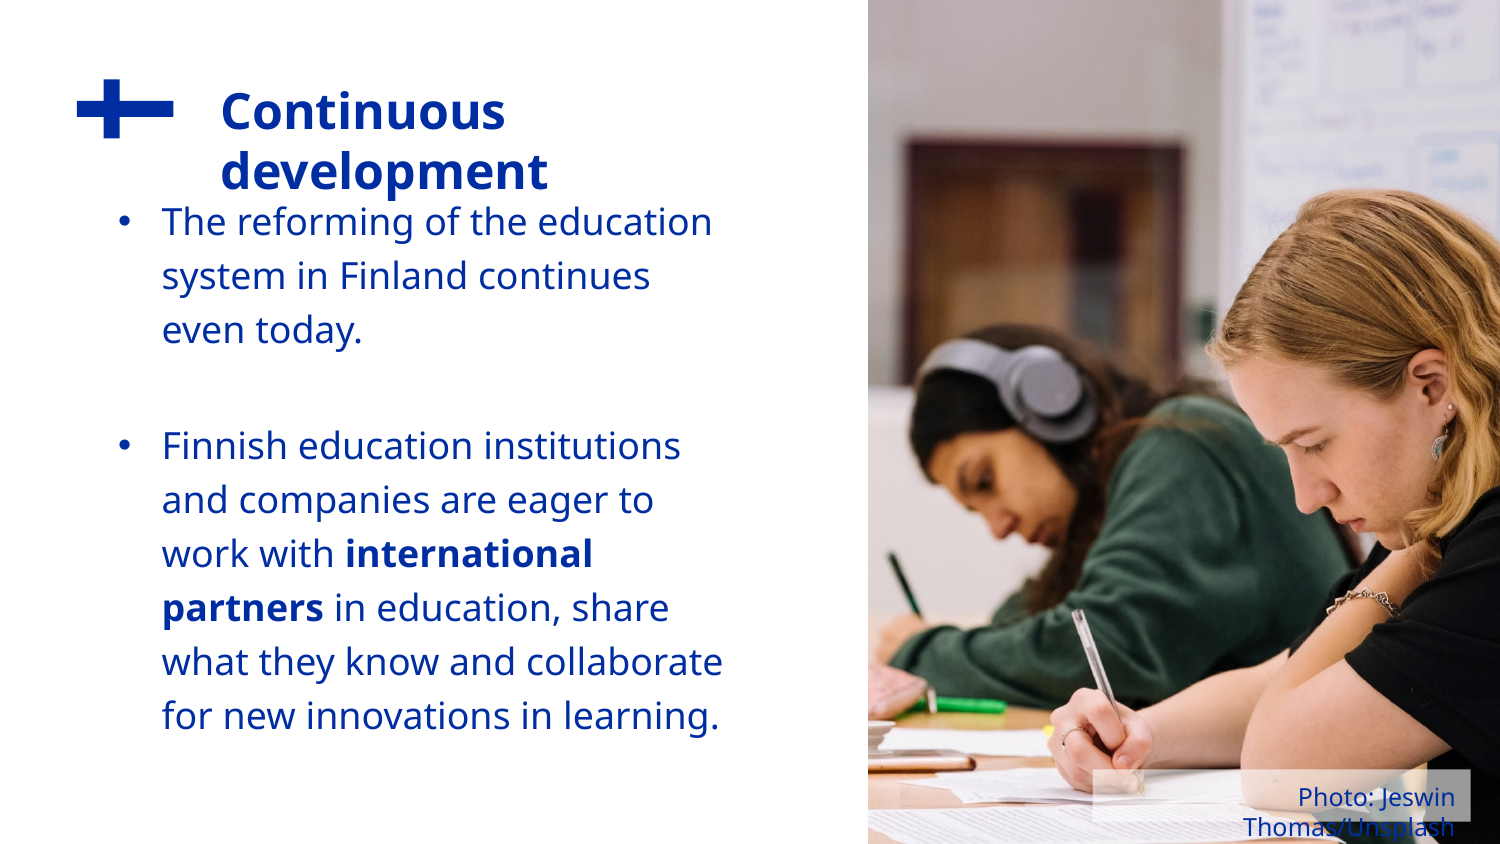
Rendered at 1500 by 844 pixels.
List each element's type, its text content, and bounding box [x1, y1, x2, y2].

picture [867, 0, 1500, 844]
list The reforming of the education system in Finland continues even today. Finnish education institutions and companies are eager to work with international partners in education, share what they know and collaborate for new innovations in learning. [118, 188, 739, 792]
title Continuous development [220, 79, 788, 221]
